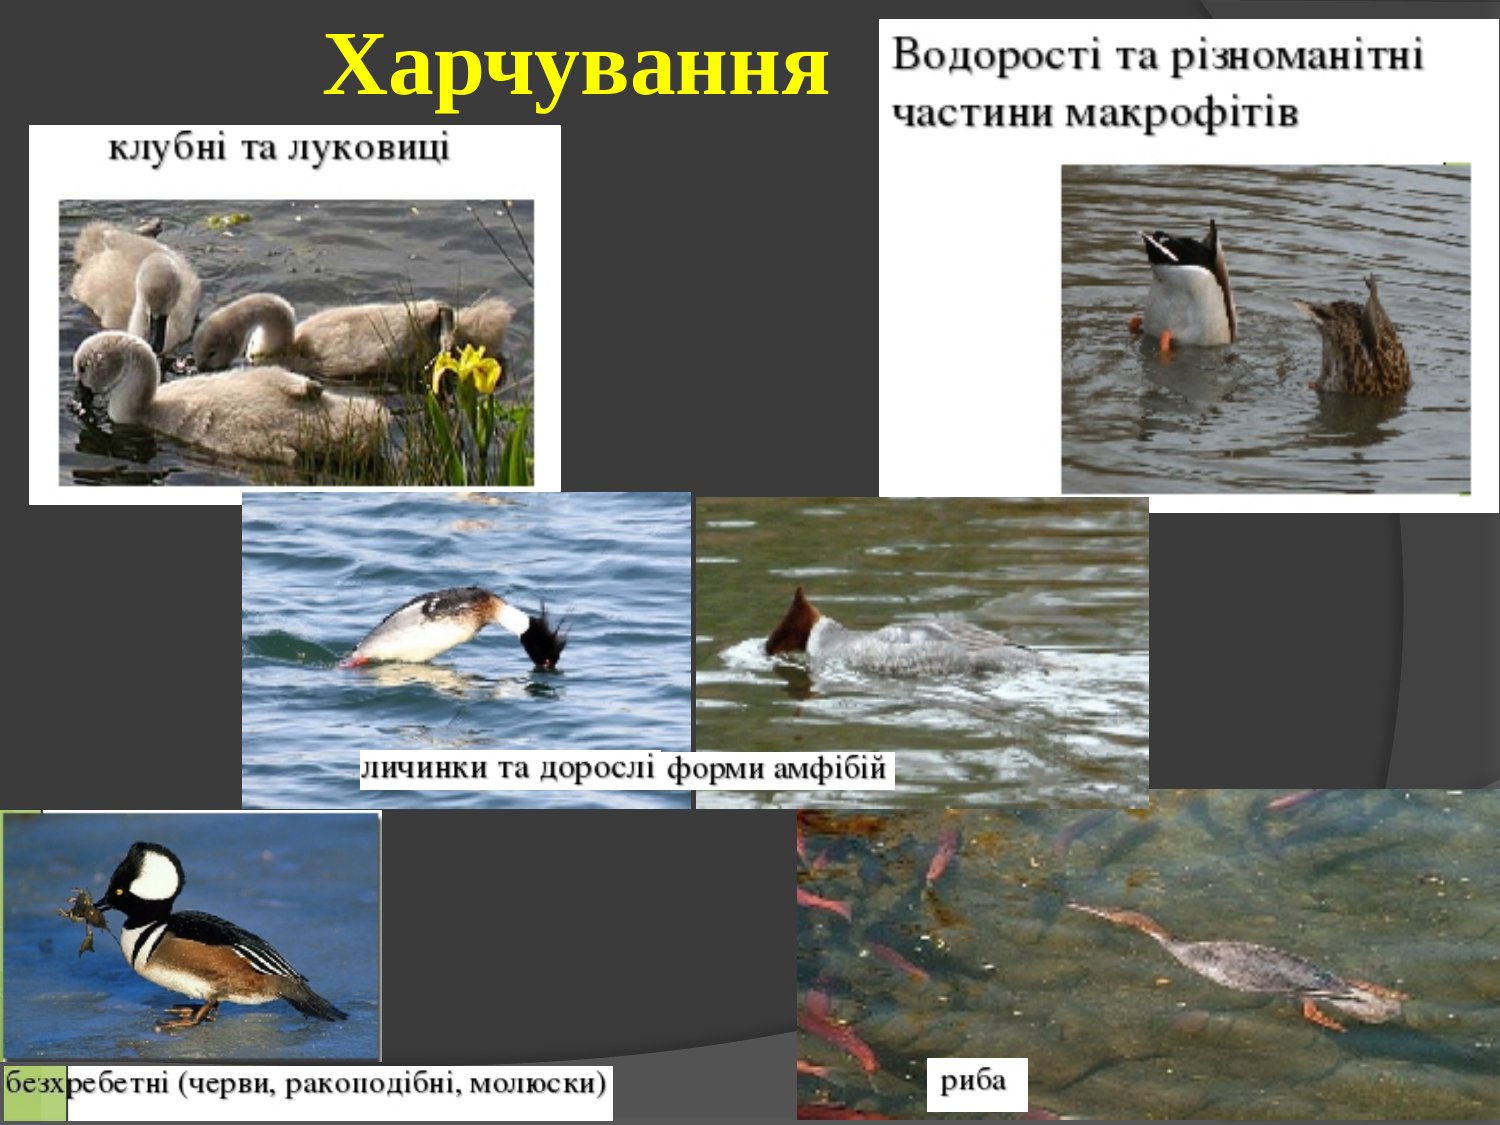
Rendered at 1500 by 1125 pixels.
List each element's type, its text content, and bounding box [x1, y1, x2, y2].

picture [797, 789, 1500, 1121]
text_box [241, 492, 1150, 809]
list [29, 124, 562, 505]
picture [926, 1058, 1028, 1113]
picture [359, 750, 652, 790]
picture [660, 752, 895, 790]
picture [879, 18, 1500, 513]
title Харчування [314, 19, 870, 207]
picture [4, 1065, 613, 1122]
picture [0, 810, 383, 1062]
